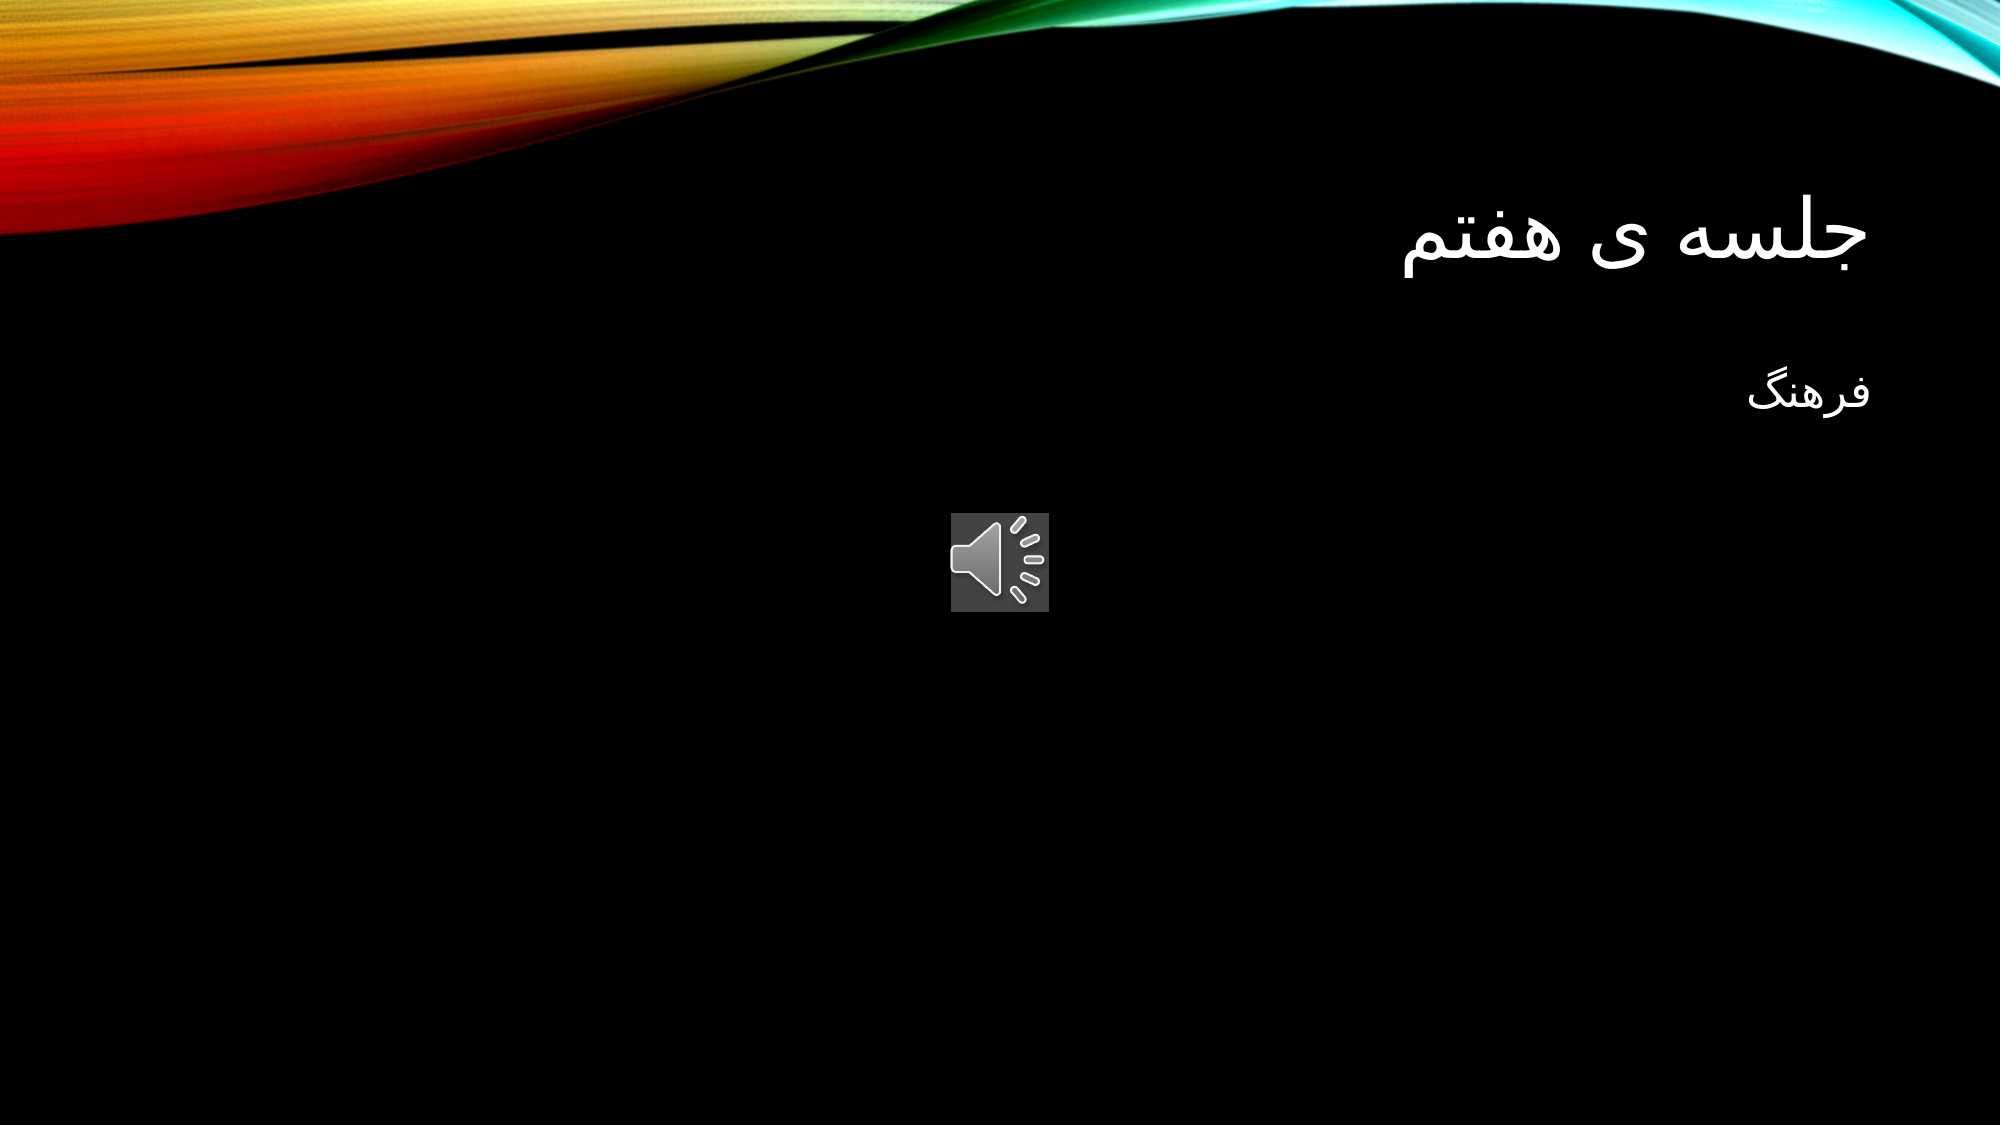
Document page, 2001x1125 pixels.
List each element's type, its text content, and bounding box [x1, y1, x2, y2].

picture [0, 0, 2000, 237]
list فرهنگ [112, 360, 1888, 1021]
picture [949, 512, 1051, 613]
title جلسه ی هفتم [474, 125, 1888, 338]
